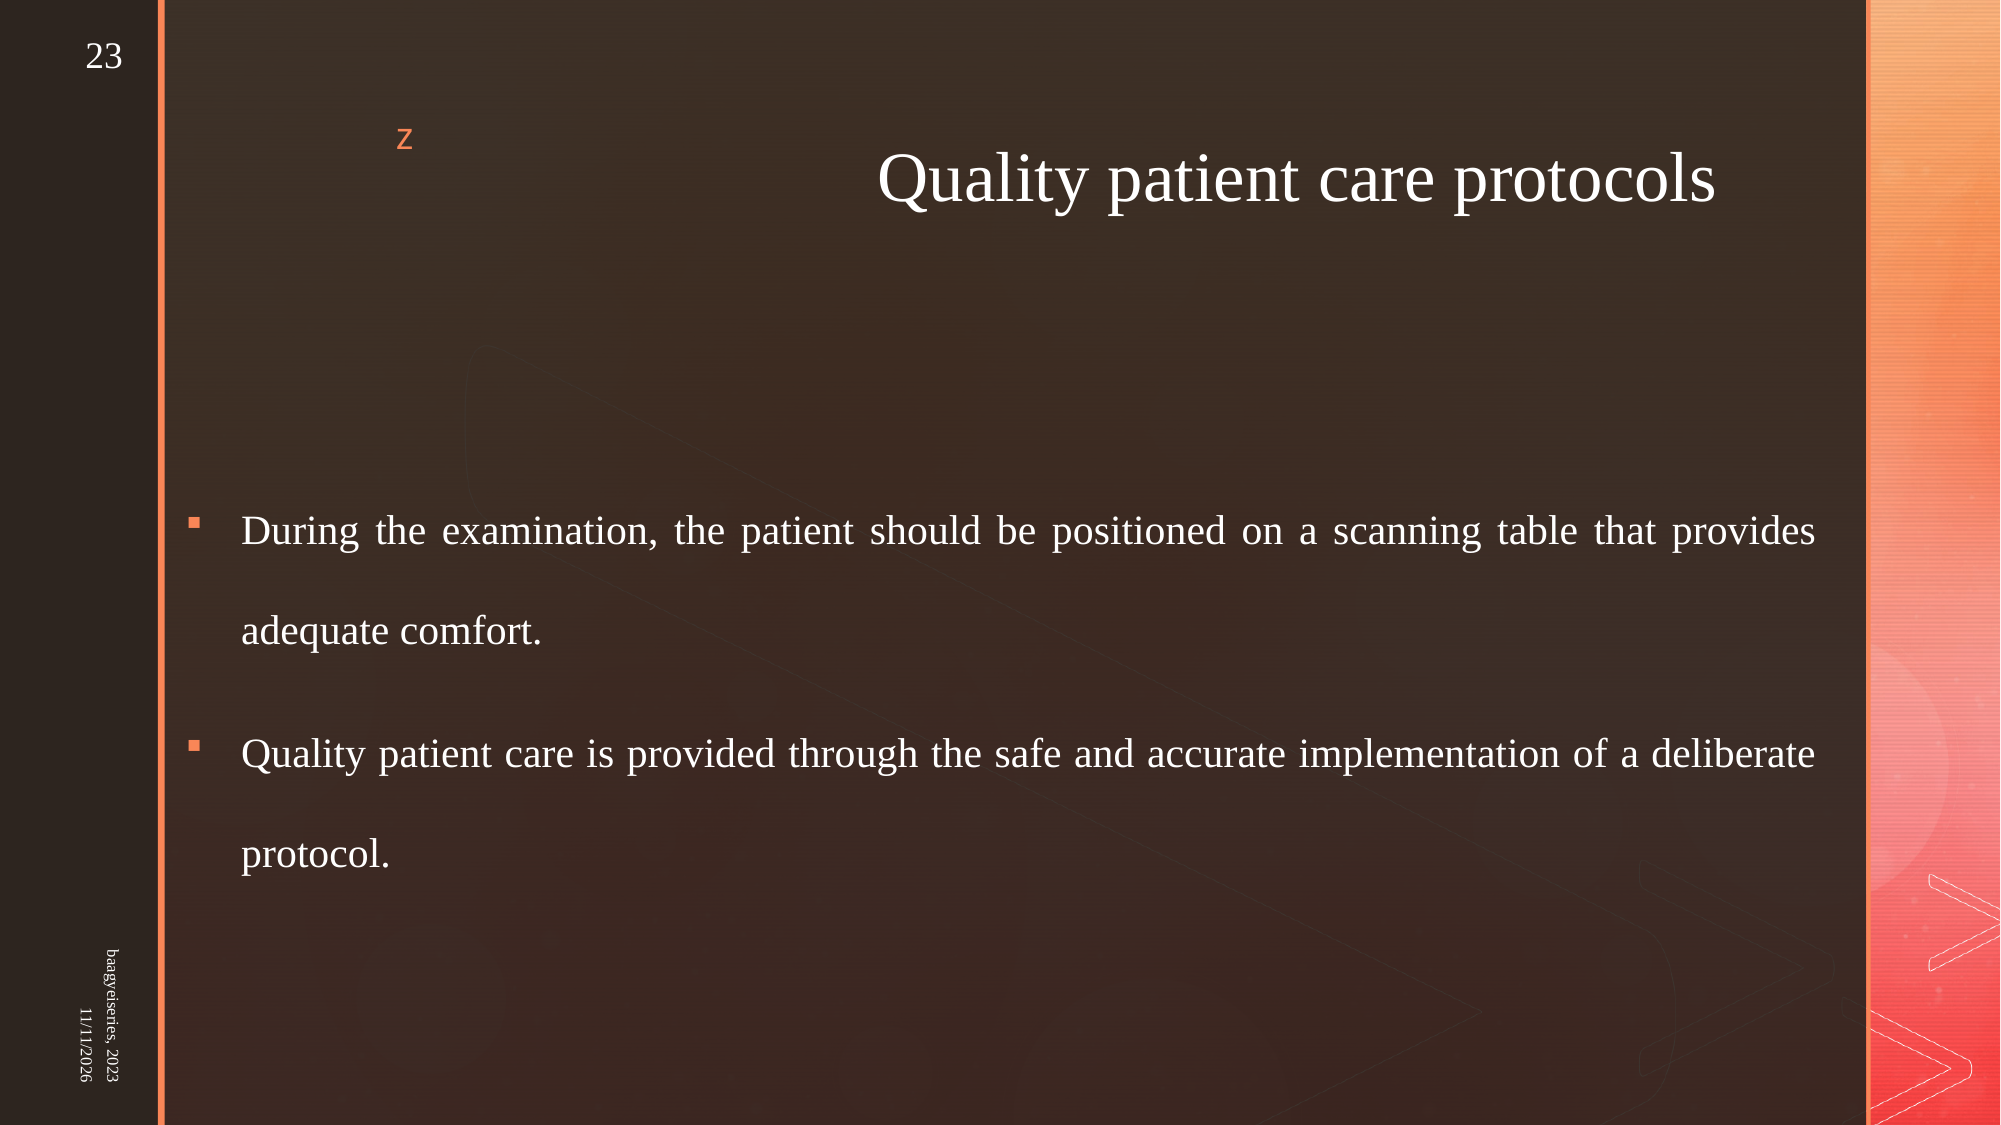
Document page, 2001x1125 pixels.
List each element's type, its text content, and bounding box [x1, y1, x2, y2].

picture [1871, 0, 2001, 1125]
list During the examination, the patient should be positioned on a scanning table that provides adequate comfort. Quality patient care is provided through the safe and accurate implementation of a deliberate protocol. [169, 336, 1833, 993]
title Quality patient care protocols [428, 132, 1734, 310]
footer baagyeiseries, 2023 [101, 132, 131, 1098]
slide_number 25-Mar-23 [70, 661, 101, 1098]
slide_number 23 [25, 26, 131, 80]
